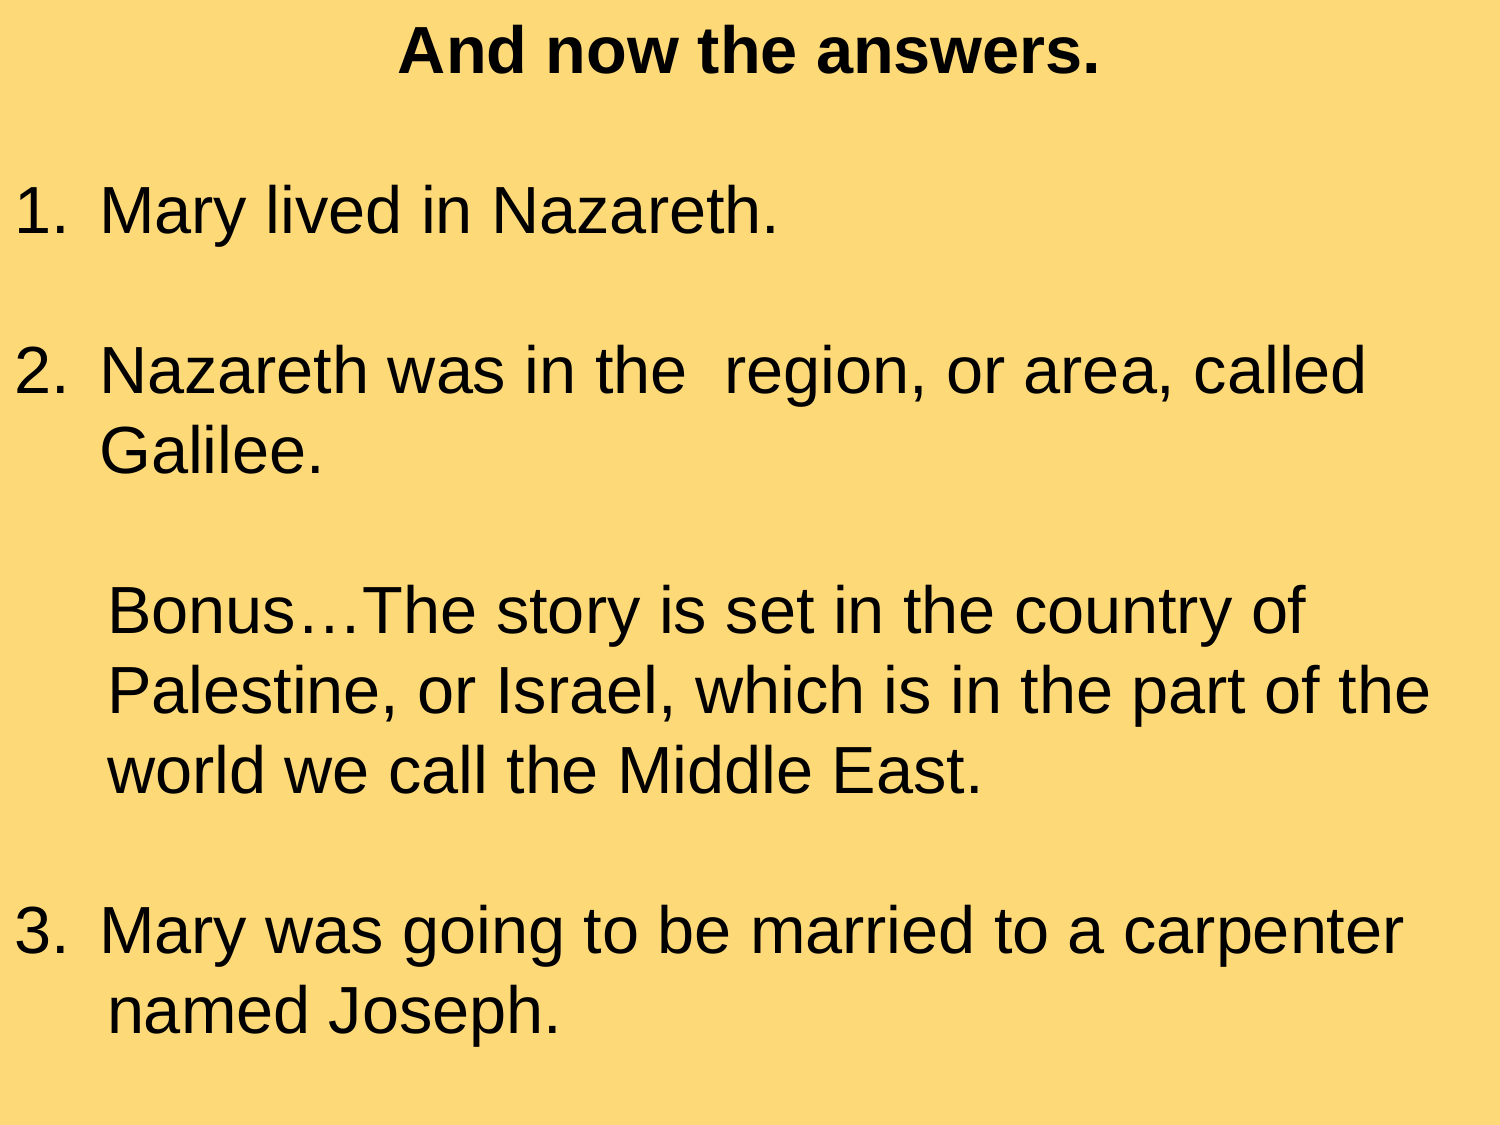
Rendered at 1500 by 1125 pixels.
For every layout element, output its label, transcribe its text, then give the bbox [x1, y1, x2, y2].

text_box And now the answers. Mary lived in Nazareth. Nazareth was in the region, or area, called Galilee. Bonus…The story is set in the country of Palestine, or Israel, which is in the part of the world we call the Middle East. Mary was going to be married to a carpenter named Joseph. [0, 0, 1500, 1125]
